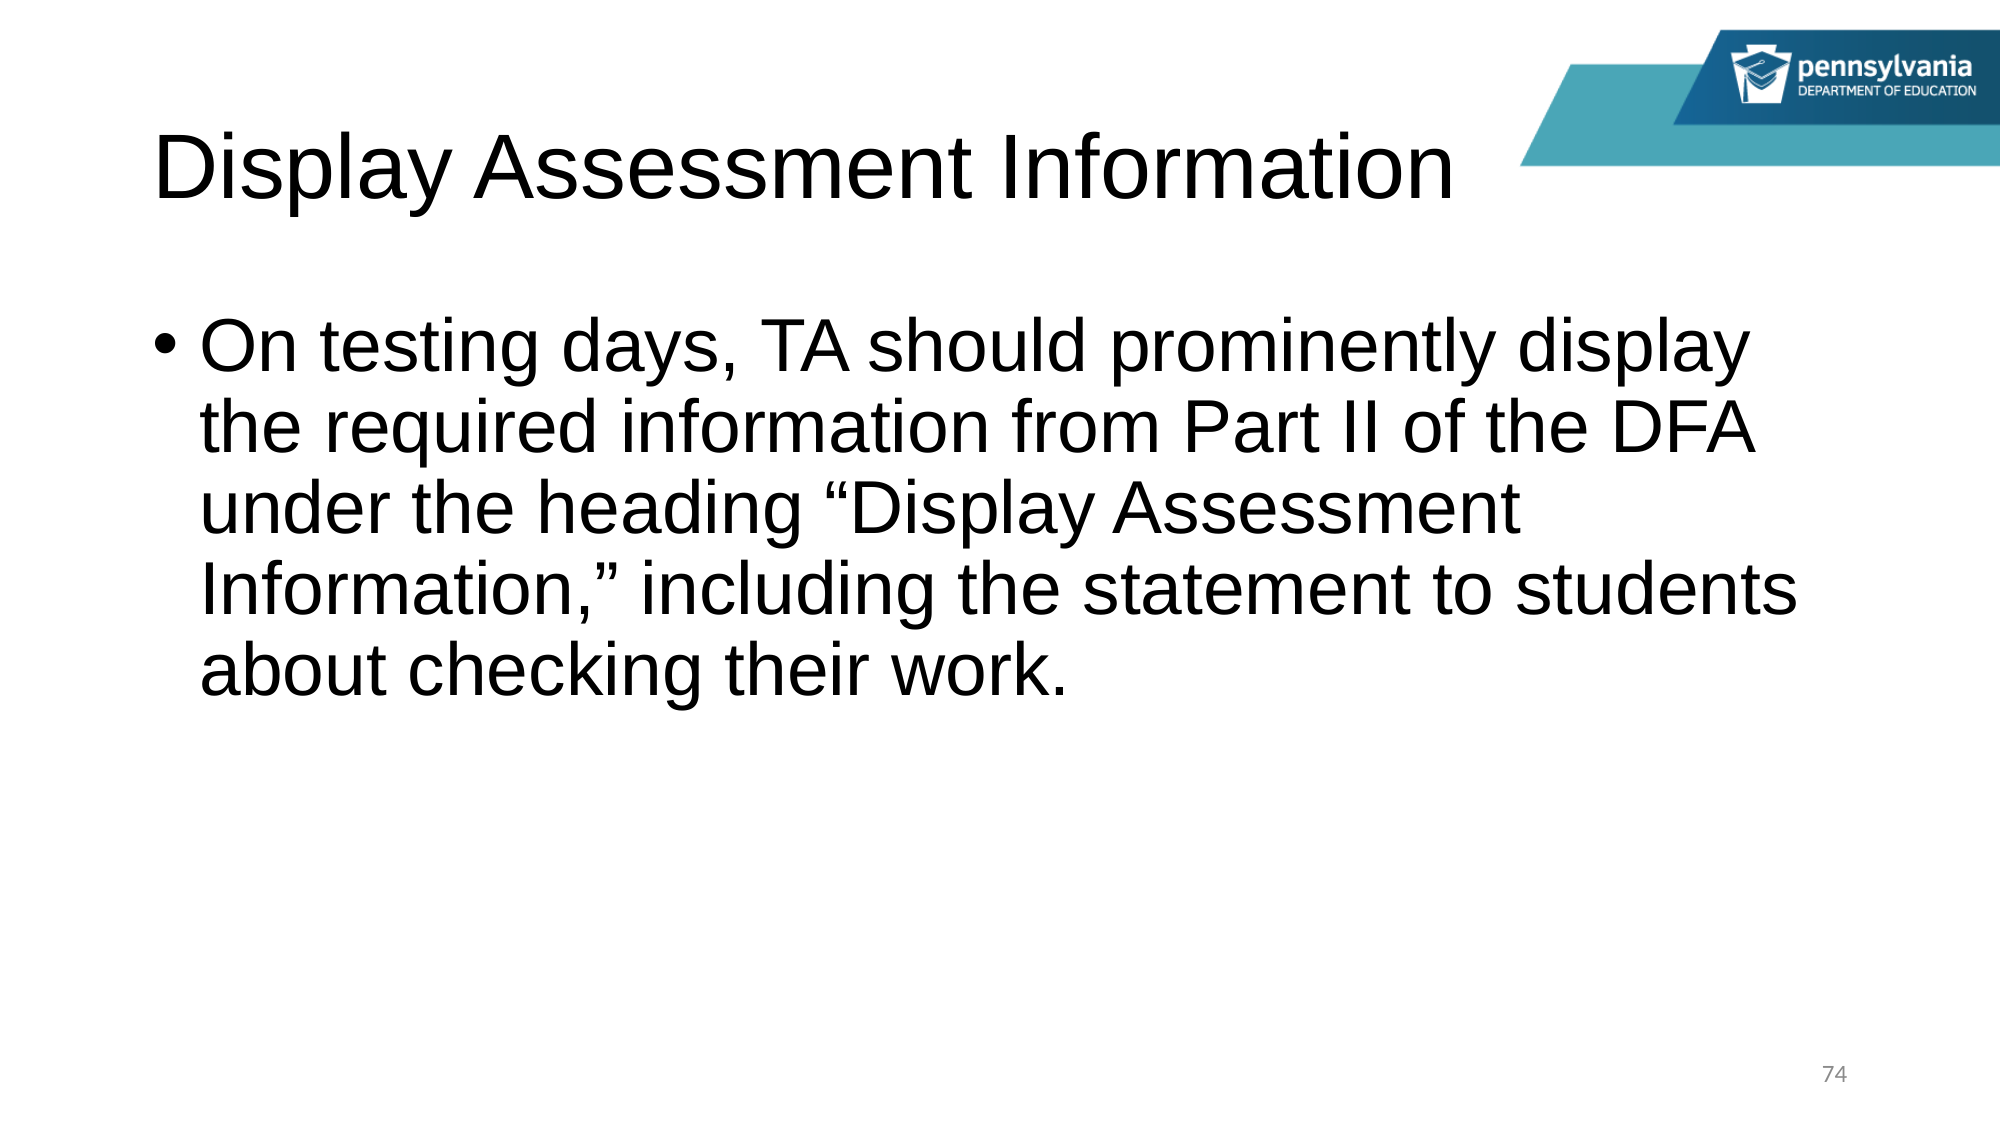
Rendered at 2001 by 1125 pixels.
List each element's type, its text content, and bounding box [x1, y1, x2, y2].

title Display Assessment Information [137, 59, 1863, 278]
picture [275, 0, 2000, 220]
list On testing days, TA should prominently display the required information from Part II of the DFA under the heading “Display Assessment Information,” including the statement to students about checking their work. [137, 299, 1863, 1014]
slide_number 74 [1412, 1042, 1863, 1103]
